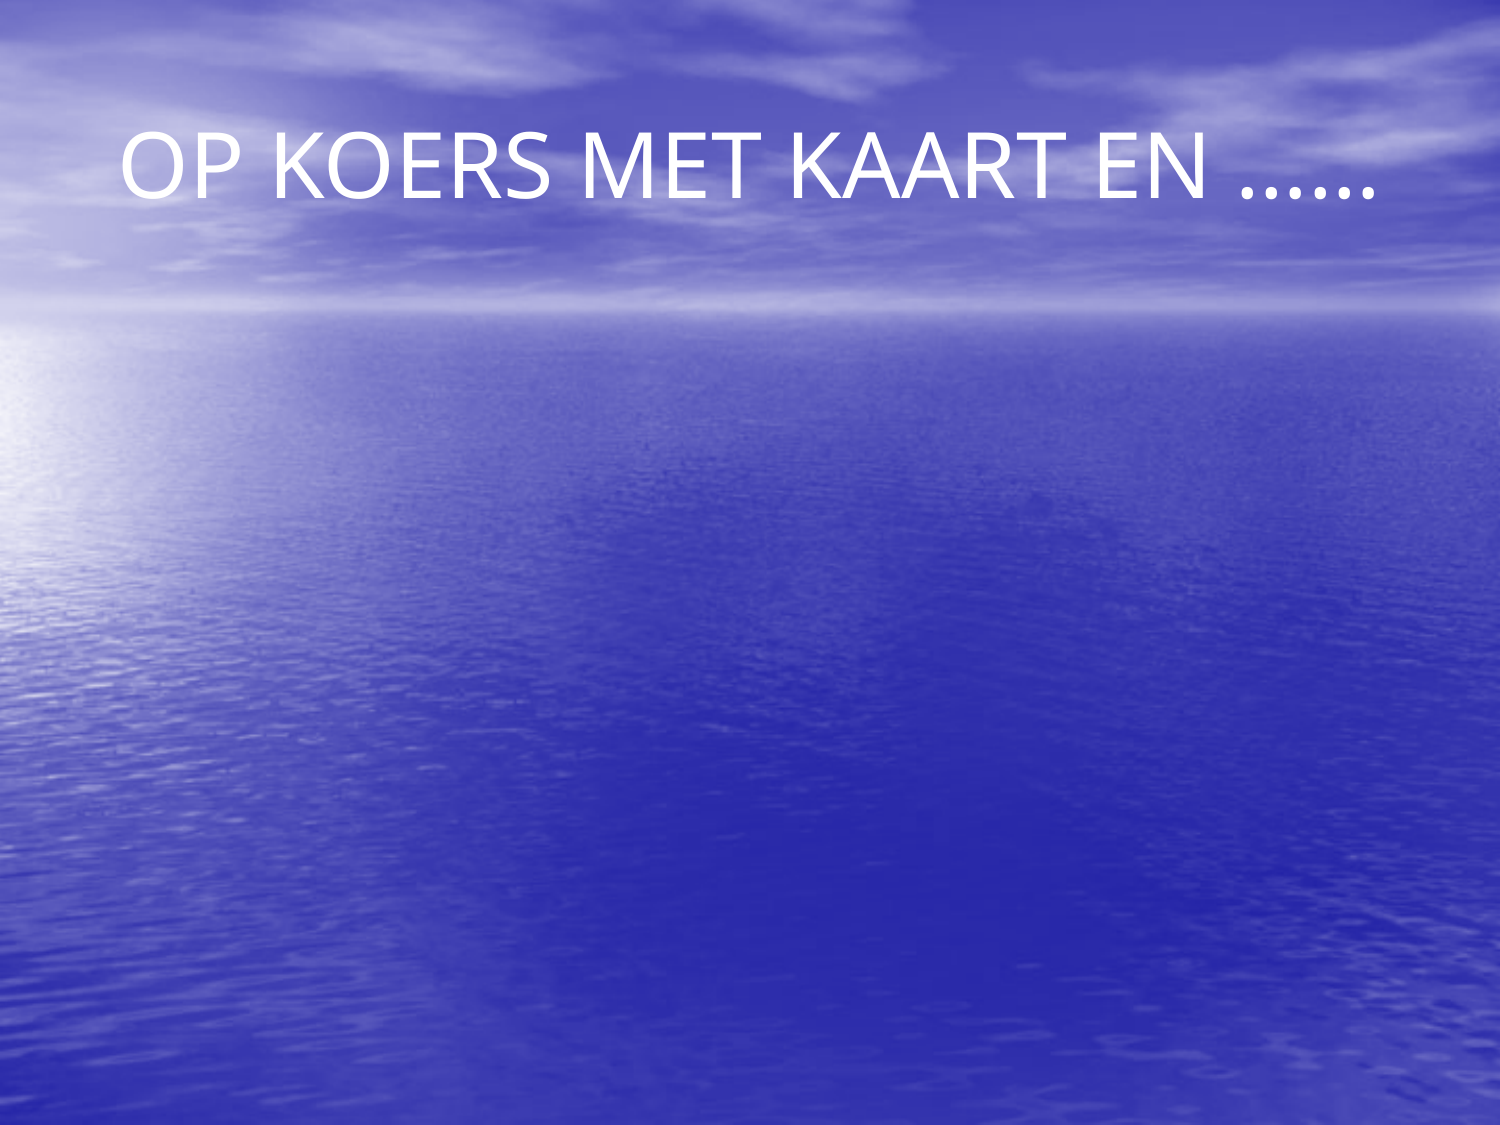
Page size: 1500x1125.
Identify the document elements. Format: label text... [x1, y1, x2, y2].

title OP KOERS MET KAART EN …… [75, 47, 1425, 275]
